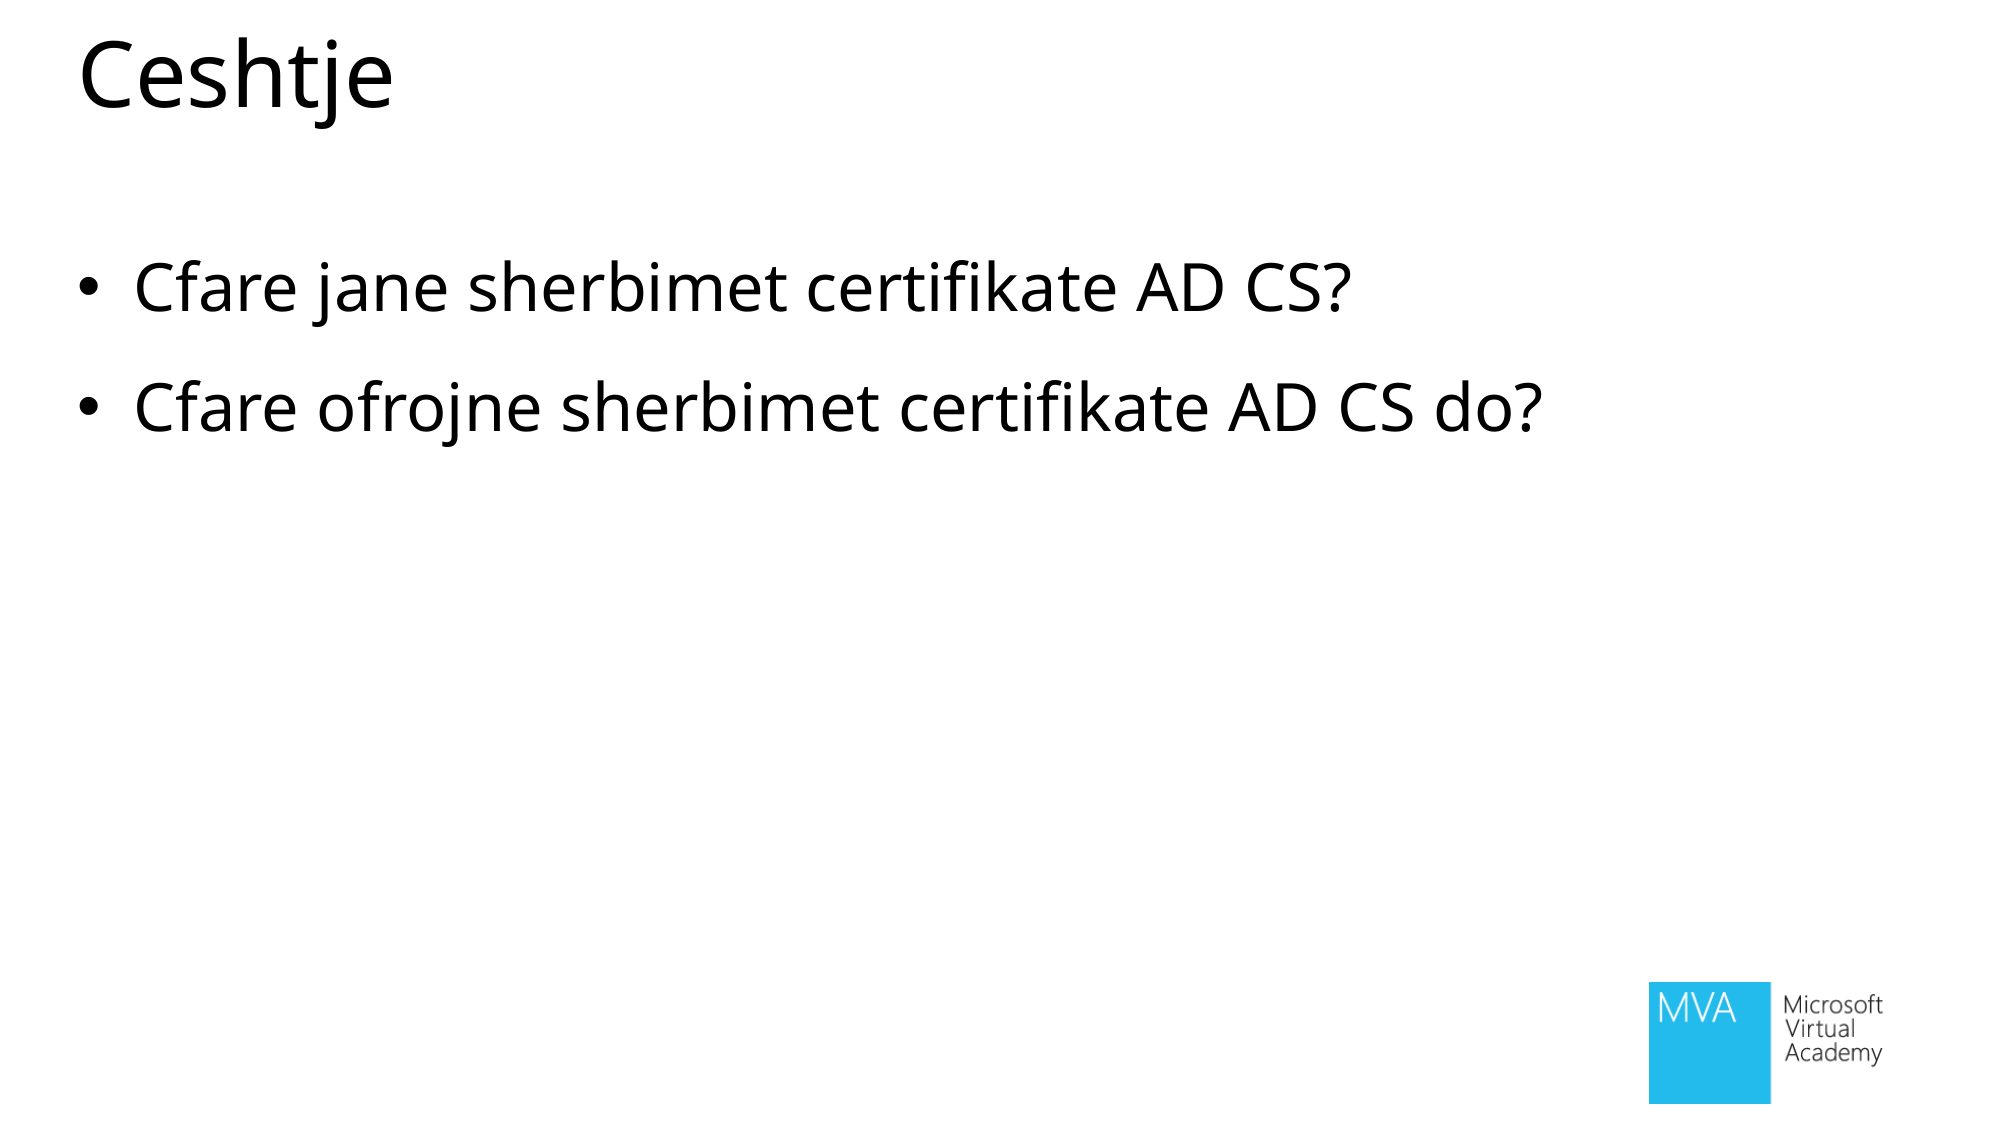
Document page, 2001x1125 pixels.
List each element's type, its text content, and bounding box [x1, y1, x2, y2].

list Cfare jane sherbimet certifikate AD CS? Cfare ofrojne sherbimet certifikate AD CS do? [62, 232, 1953, 1096]
picture [1649, 981, 1953, 1104]
title Ceshtje [62, 29, 1953, 205]
